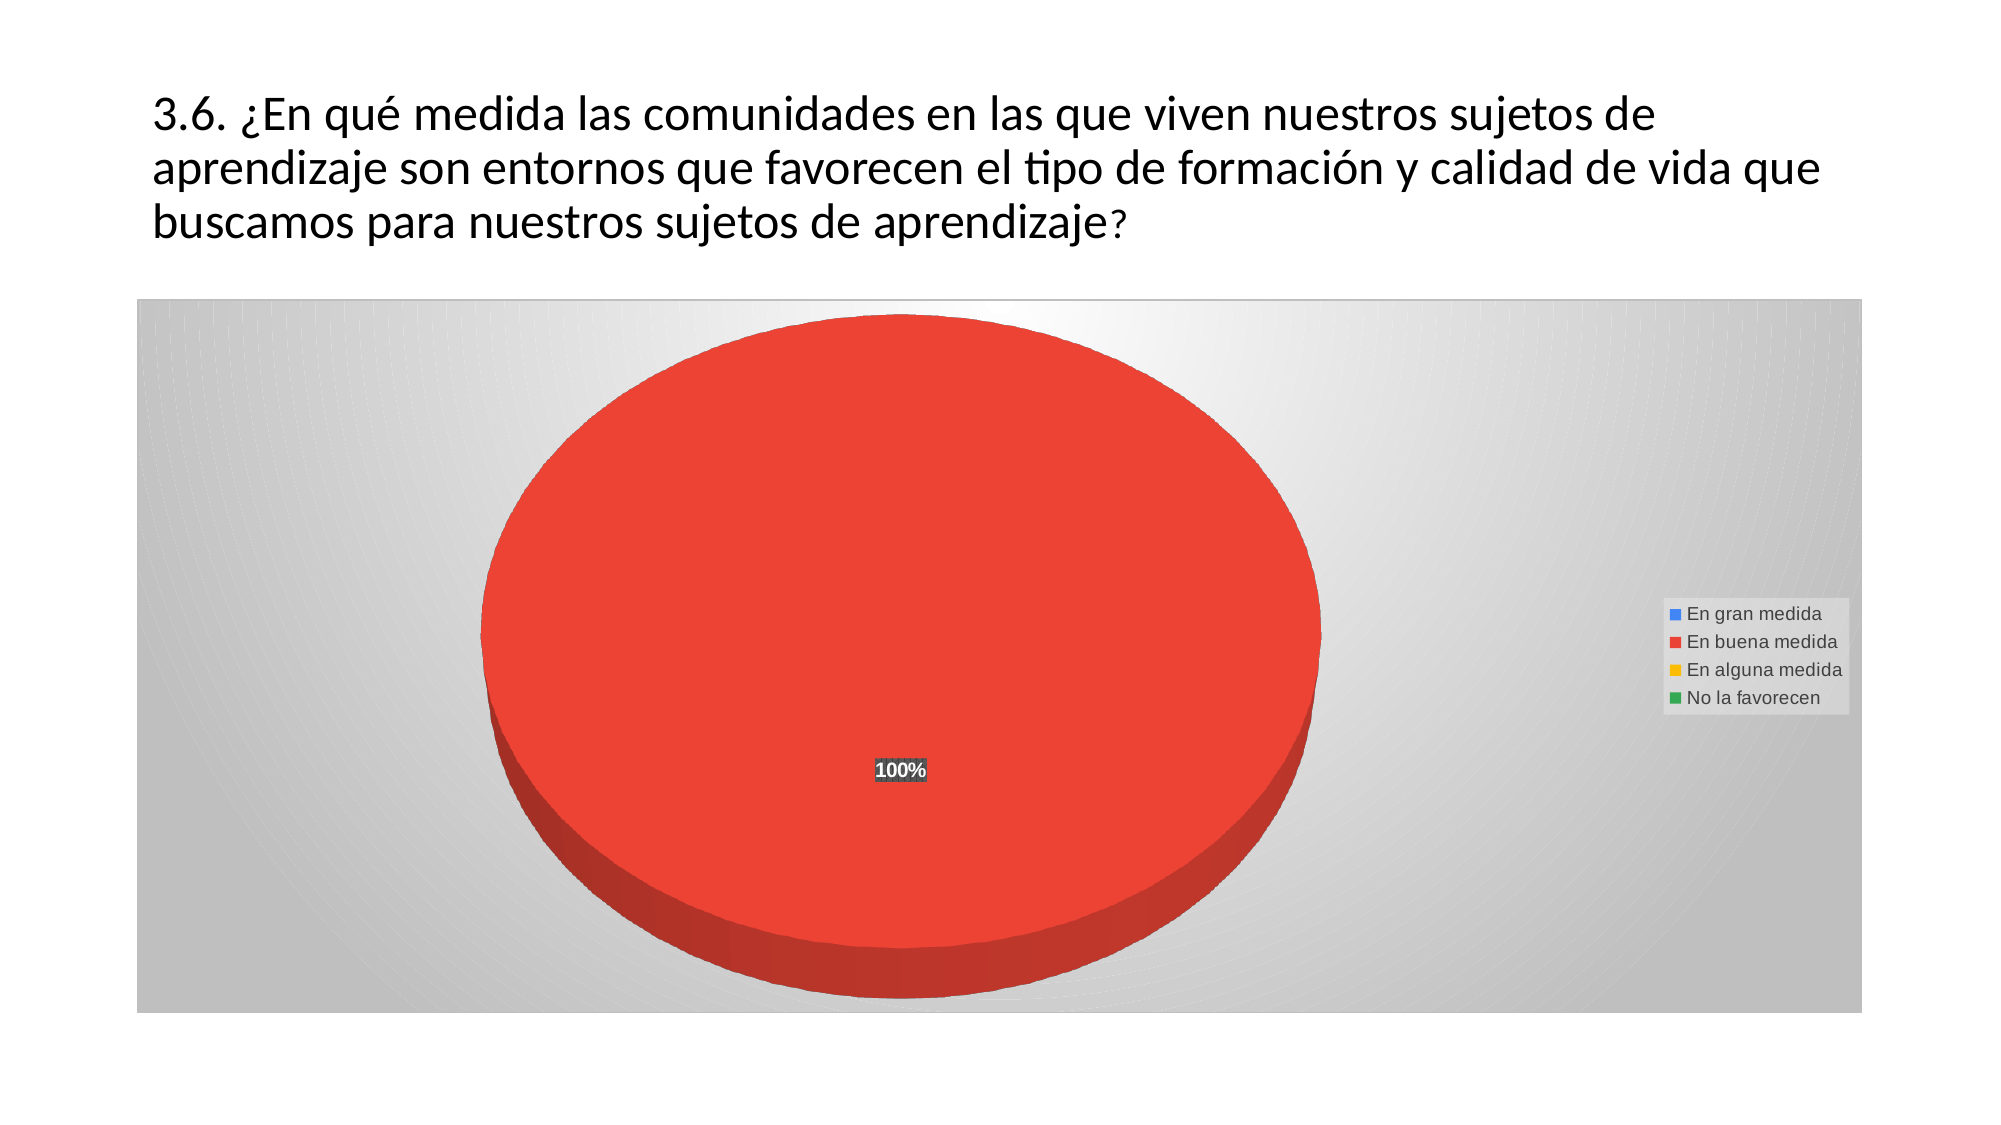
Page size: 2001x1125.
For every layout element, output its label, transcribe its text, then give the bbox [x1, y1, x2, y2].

chart [137, 299, 1863, 1014]
title 3.6. ¿En qué medida las comunidades en las que viven nuestros sujetos de aprendizaje son entornos que favorecen el tipo de formación y calidad de vida que buscamos para nuestros sujetos de aprendizaje? [137, 59, 1863, 278]
